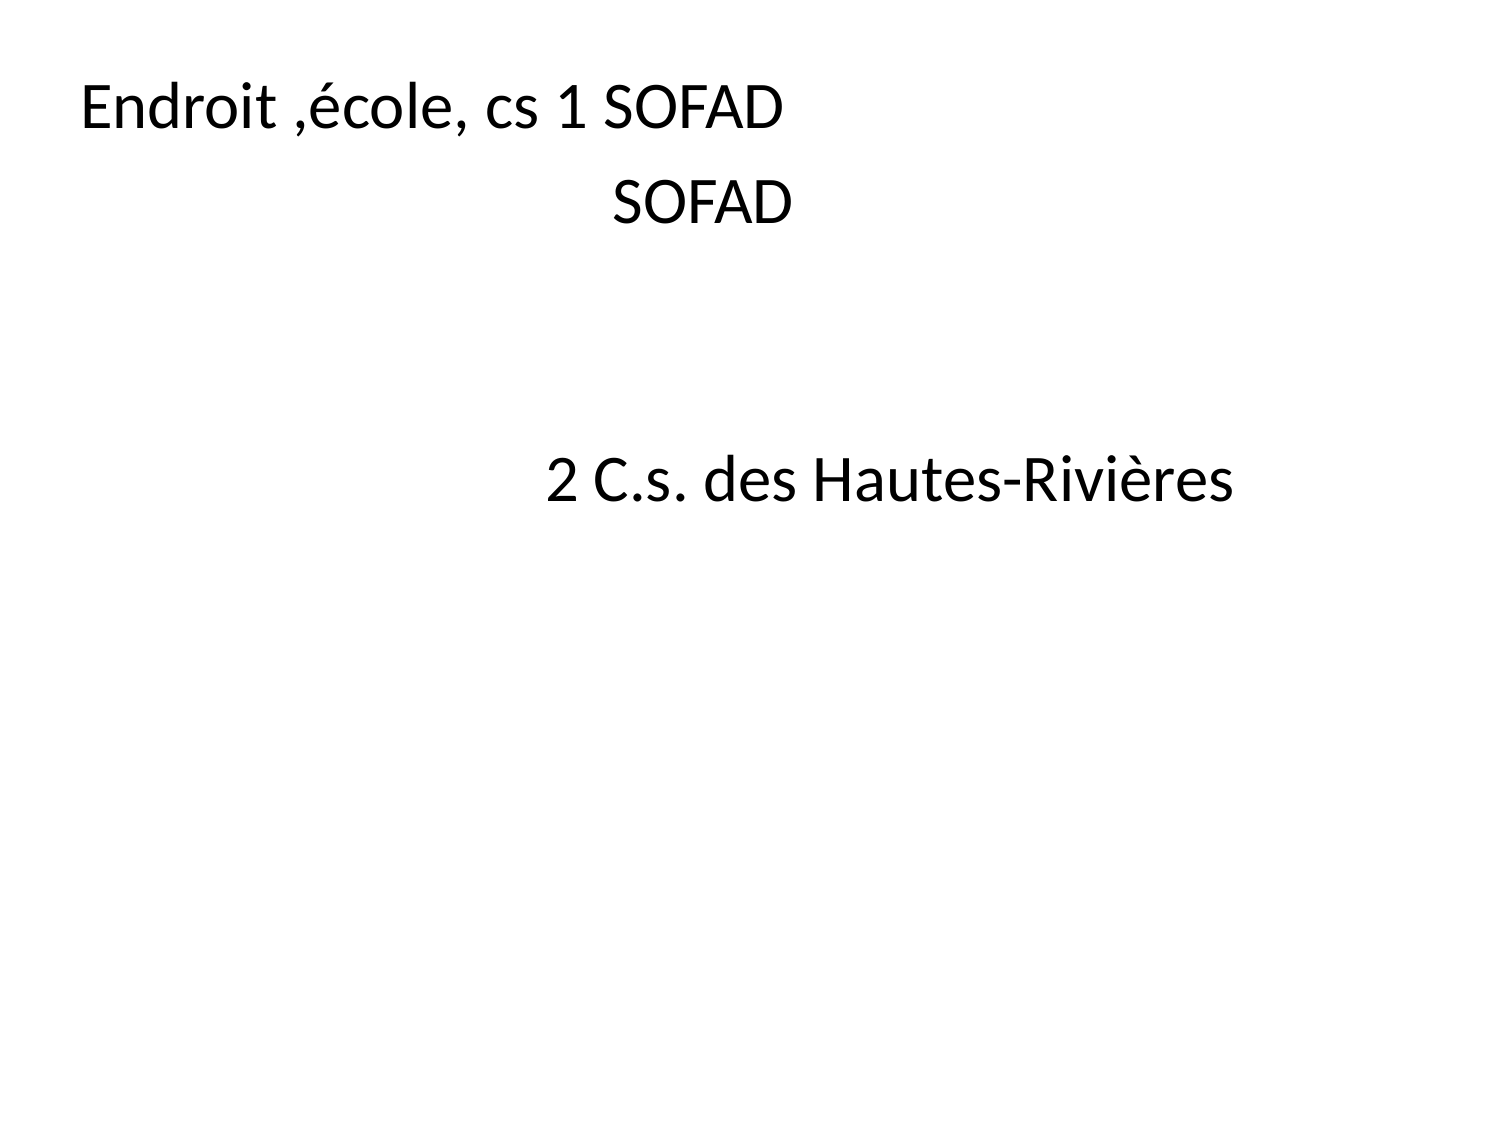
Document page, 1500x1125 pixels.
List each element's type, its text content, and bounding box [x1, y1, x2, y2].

text_box SOFAD [597, 148, 809, 244]
list Endroit ,école, cs 1 SOFAD 2 C.s. des Hautes-Rivières [64, 54, 1424, 1083]
